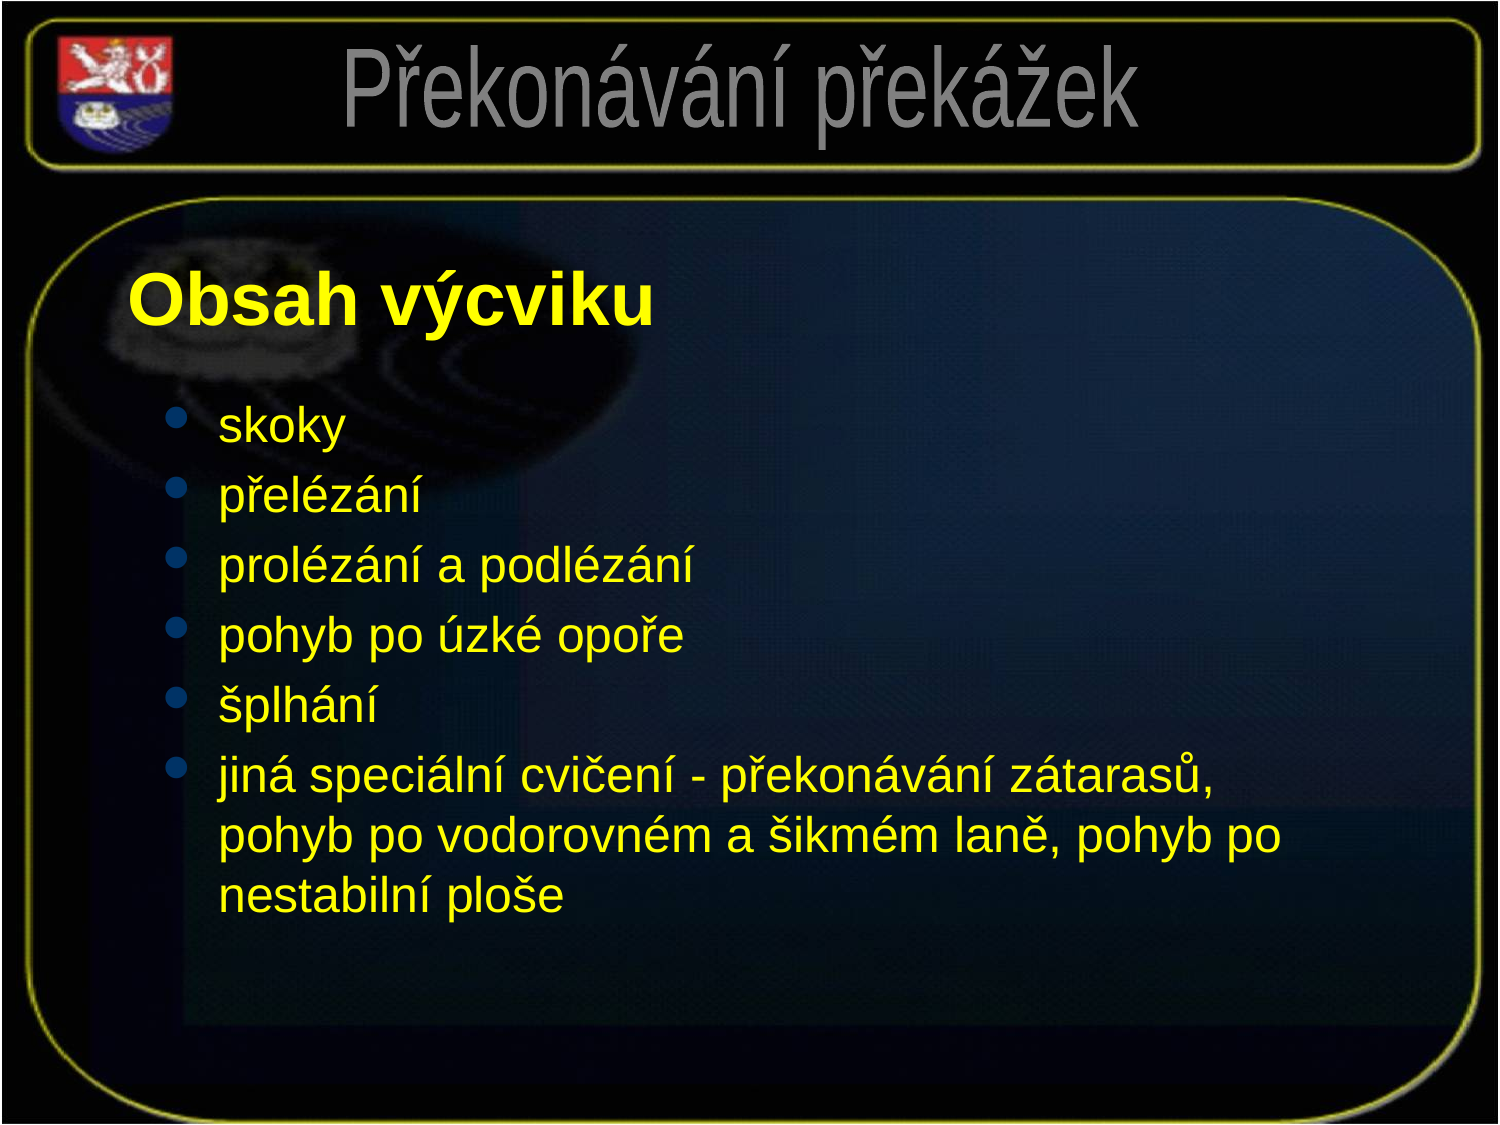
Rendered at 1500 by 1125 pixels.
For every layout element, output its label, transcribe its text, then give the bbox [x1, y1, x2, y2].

text_box Obsah výcviku [112, 243, 712, 349]
picture [0, 0, 1500, 1125]
text_box skoky přelézání prolézání a podlézání pohyb po úzké opoře šplhání jiná speciální cvičení - překonávání zátarasů, pohyb po vodorovném a šikmém laně, pohyb po nestabilní ploše [147, 385, 1348, 1061]
